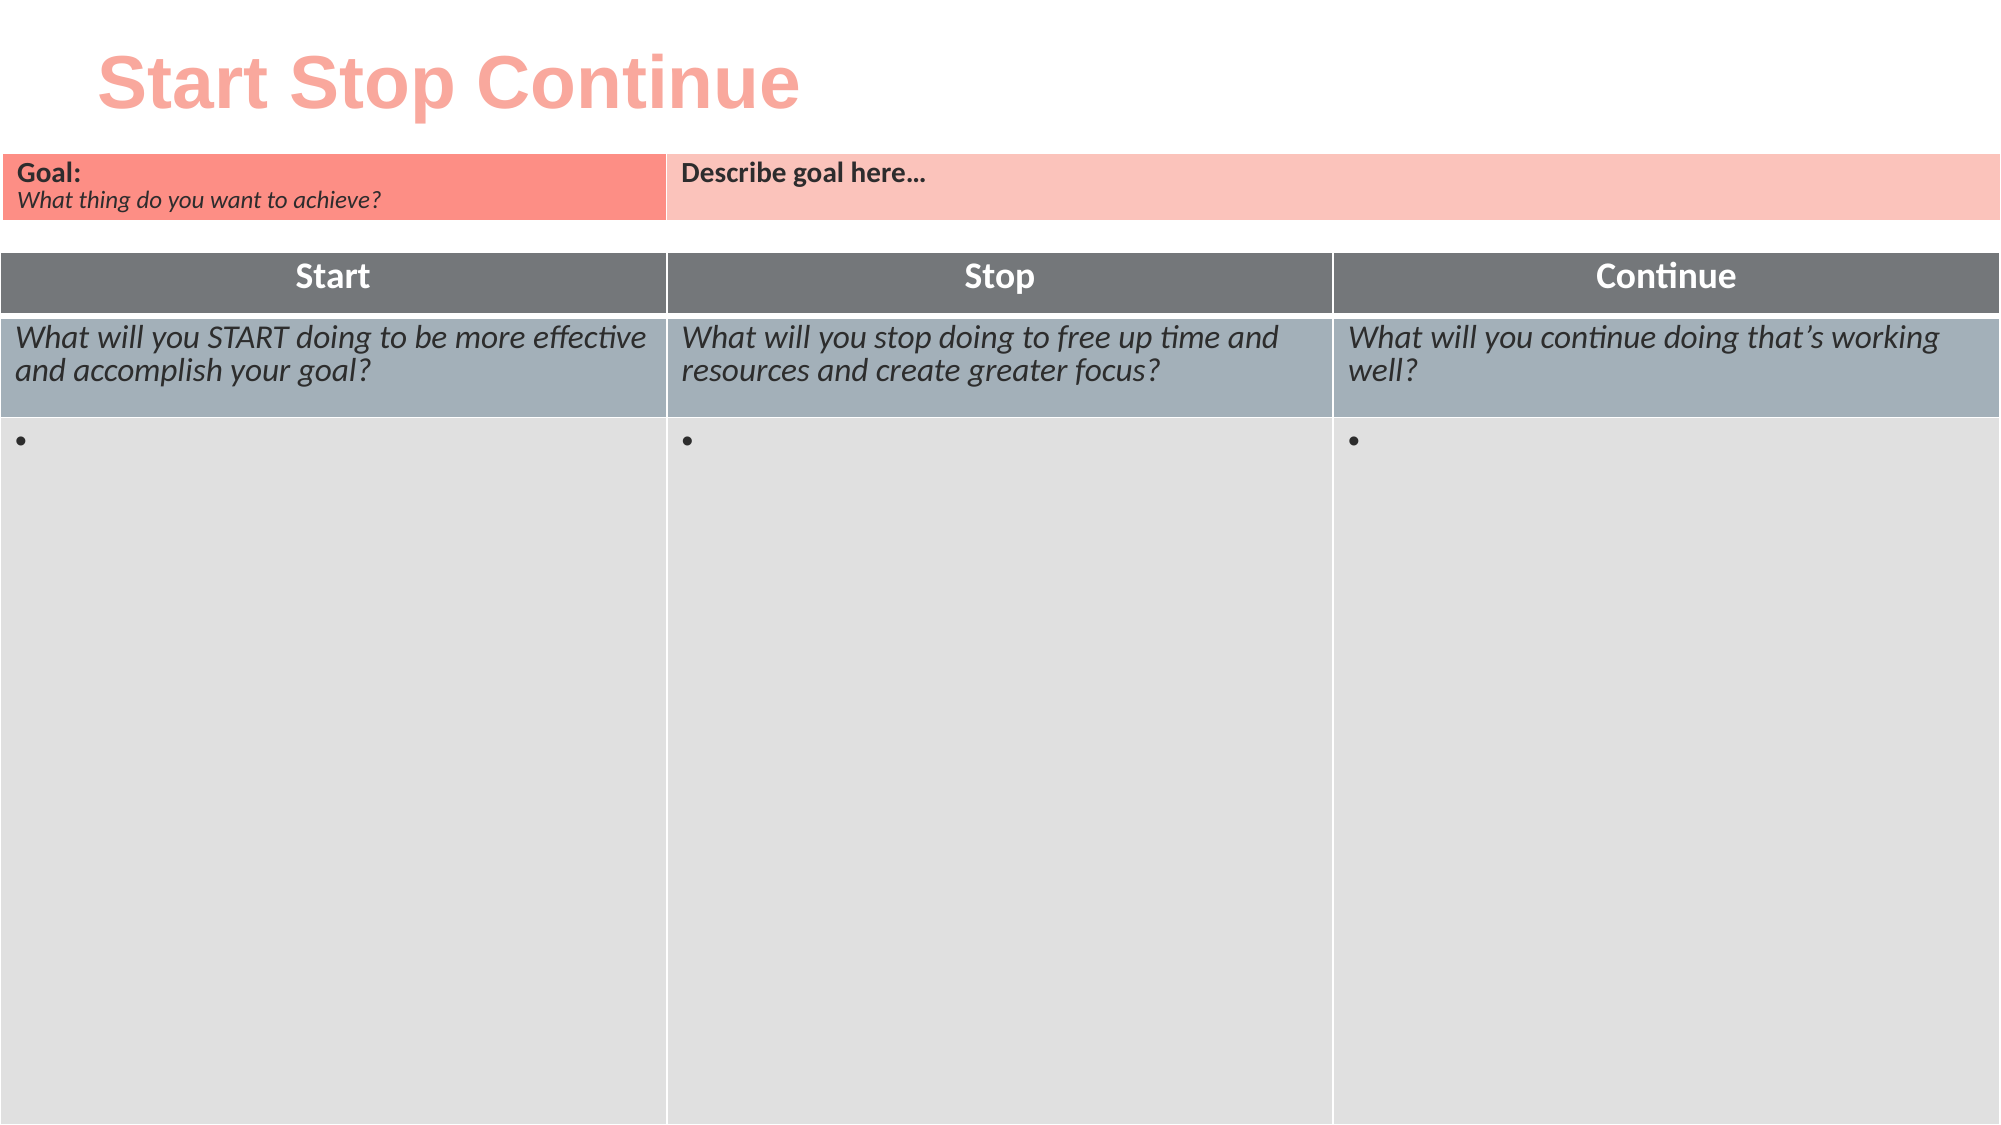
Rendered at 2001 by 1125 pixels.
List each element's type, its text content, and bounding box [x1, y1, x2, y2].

table_header Stop [668, 253, 1332, 313]
table_header Continue [1334, 253, 1999, 313]
table_cell [1334, 418, 1999, 1124]
table_header Describe goal here… [667, 154, 2000, 220]
title Start Stop Continue [97, 33, 1848, 146]
table_cell What will you stop doing to free up time and resources and create greater focus? [668, 319, 1332, 417]
table_header Goal: What thing do you want to achieve? [3, 154, 666, 220]
table_cell What will you continue doing that’s working well? [1334, 319, 1999, 417]
table_cell [668, 418, 1332, 1124]
table_cell [1, 418, 666, 1124]
table_header Start [1, 253, 666, 313]
table_cell What will you START doing to be more effective and accomplish your goal? [1, 319, 666, 417]
